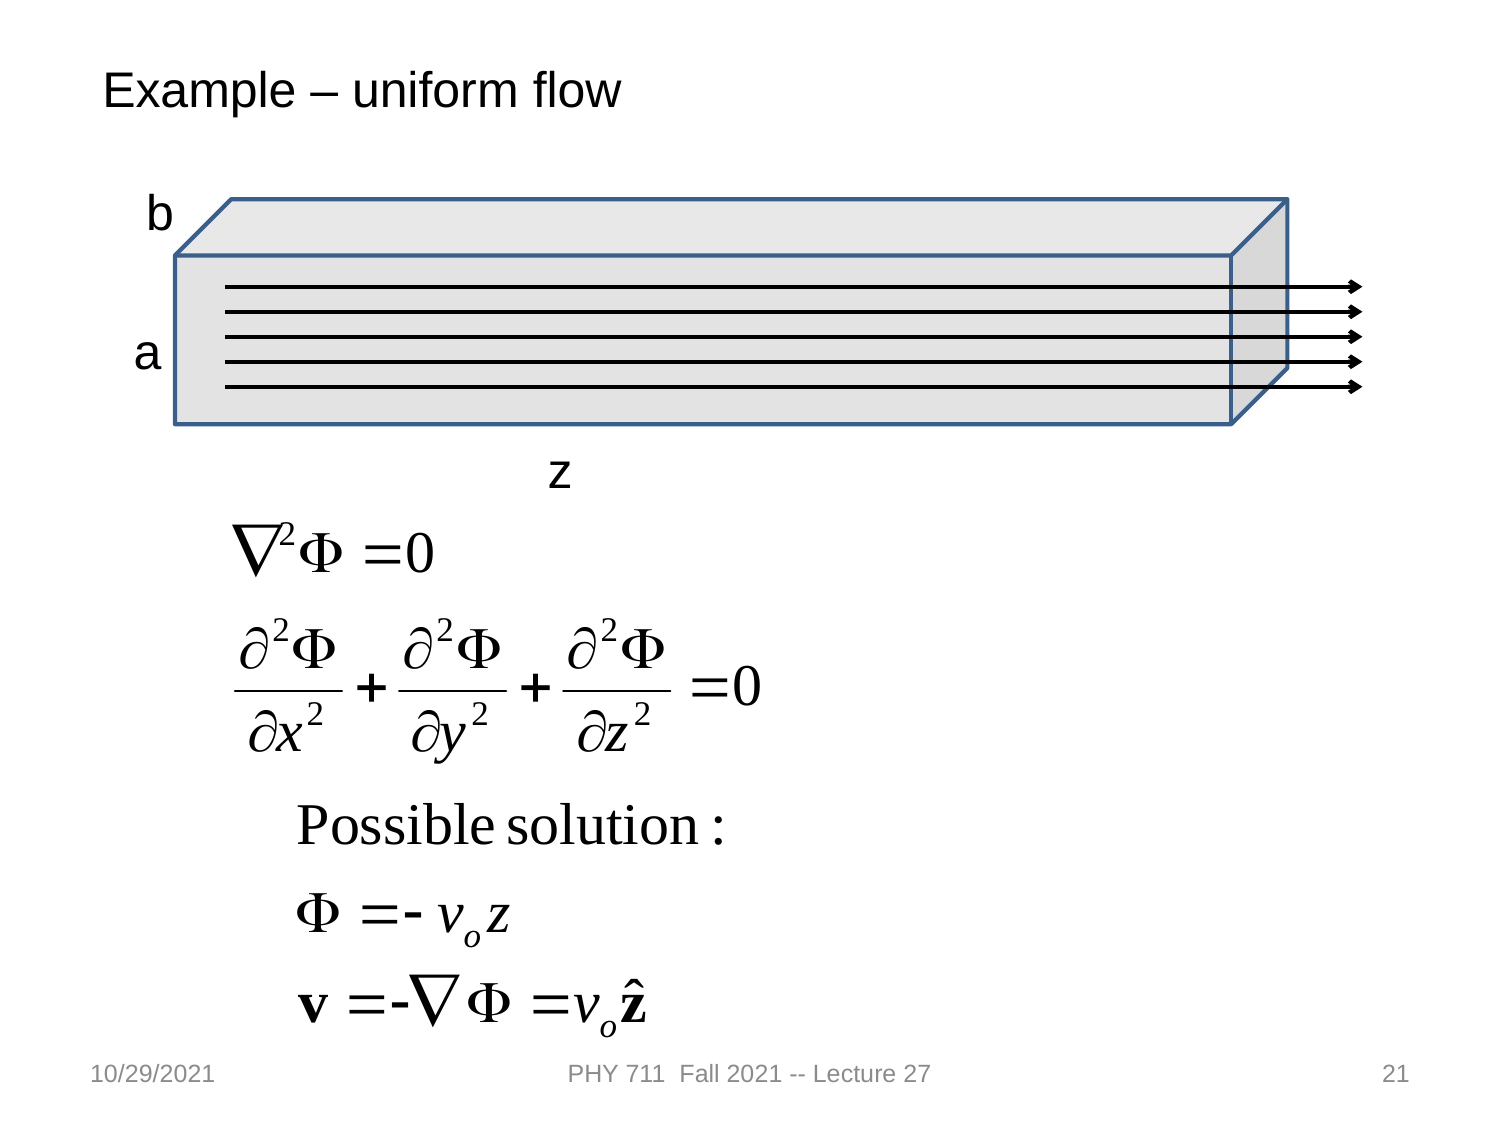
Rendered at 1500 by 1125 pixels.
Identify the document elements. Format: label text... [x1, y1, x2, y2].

text_box Example – uniform flow [87, 49, 1288, 125]
slide_number 21 [1074, 1042, 1425, 1103]
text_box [224, 508, 771, 776]
footer PHY 711 Fall 2021 -- Lecture 27 [512, 1042, 988, 1103]
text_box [118, 173, 1363, 508]
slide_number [75, 1042, 425, 1103]
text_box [287, 789, 733, 1052]
